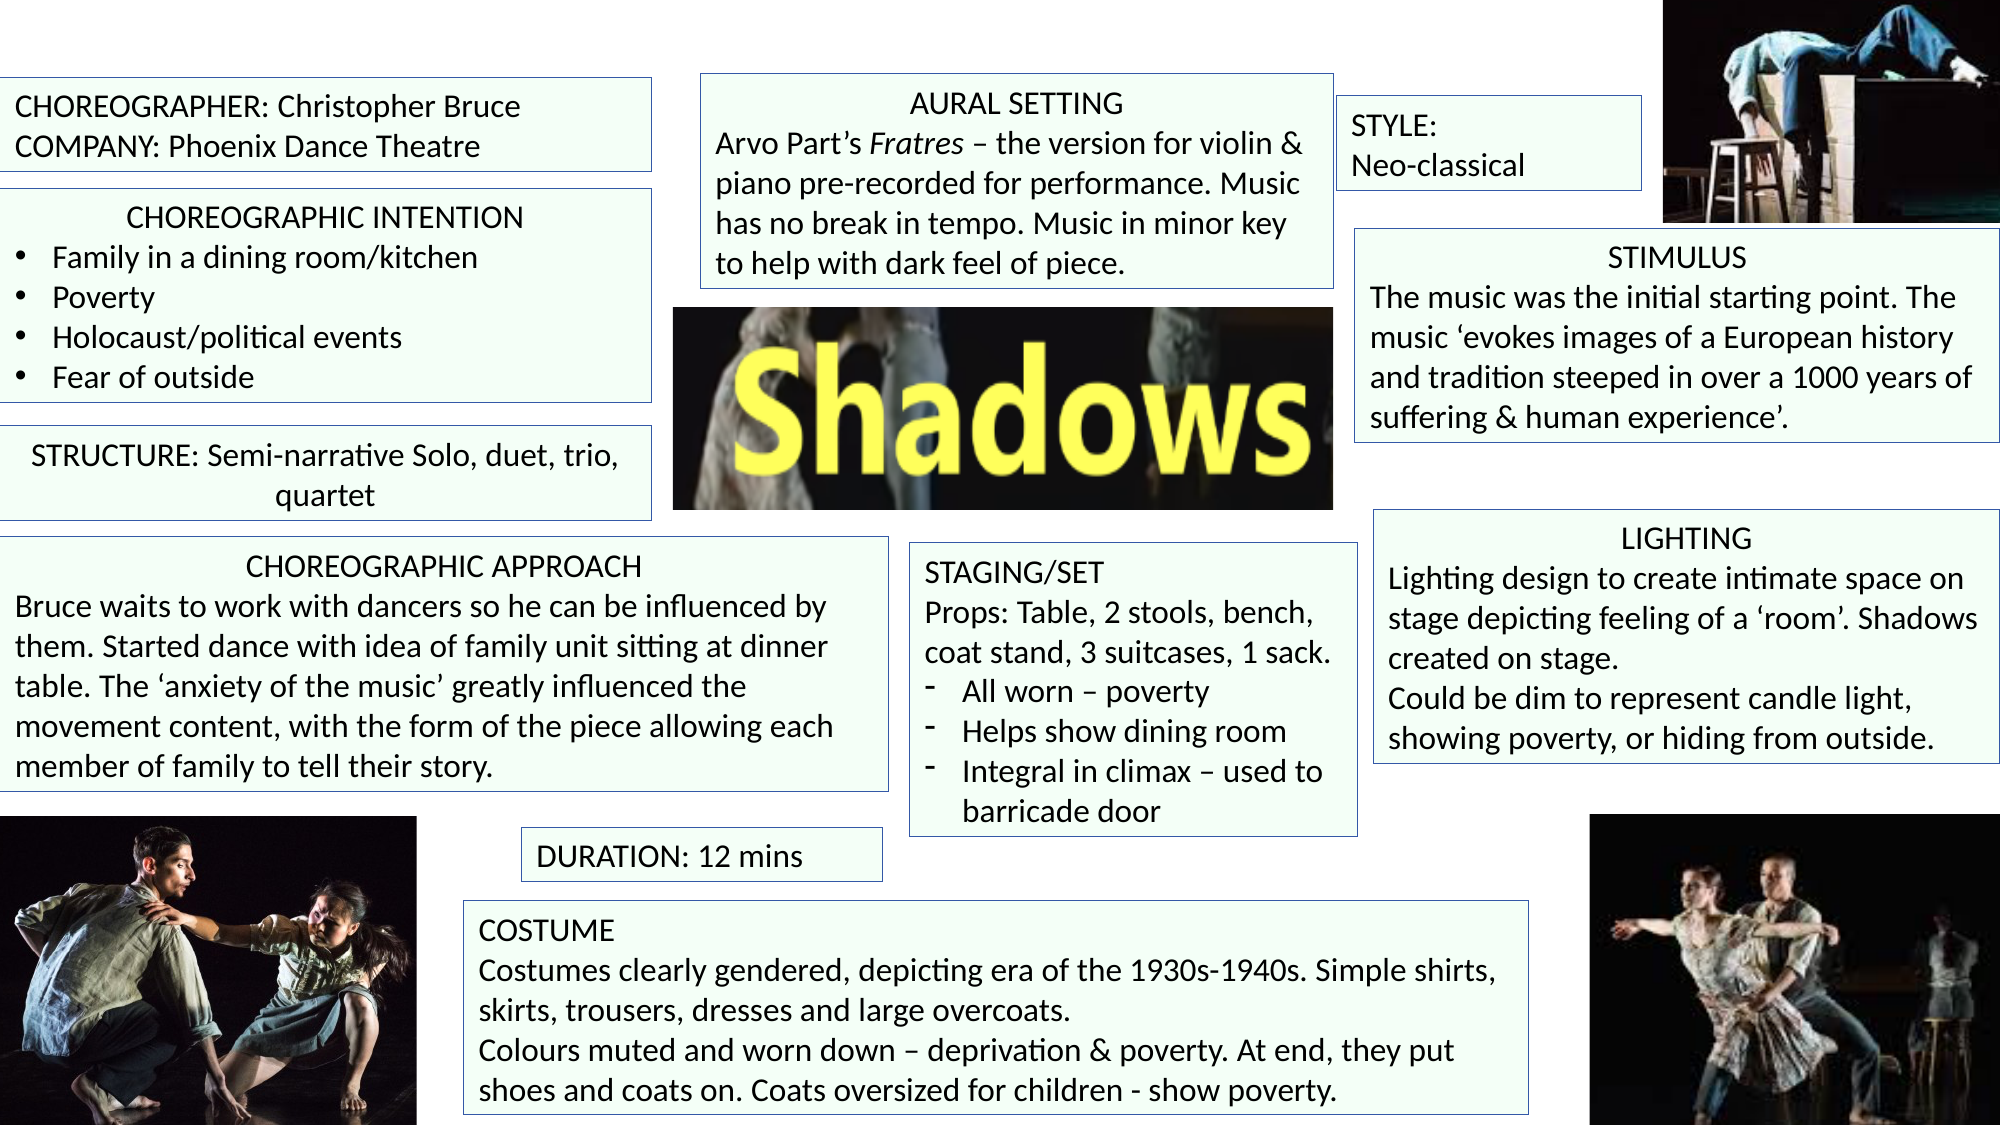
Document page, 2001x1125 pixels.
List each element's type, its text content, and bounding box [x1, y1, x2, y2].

text_box CHOREOGRAPHIC INTENTION Family in a dining room/kitchen Poverty Holocaust/political events Fear of outside [0, 188, 652, 403]
picture [672, 307, 1334, 510]
picture [1589, 814, 2000, 1125]
text_box STAGING/SET Props: Table, 2 stools, bench, coat stand, 3 suitcases, 1 sack. All worn – poverty Helps show dining room Integral in climax – used to barricade door [909, 542, 1358, 837]
text_box CHOREOGRAPHIC APPROACH Bruce waits to work with dancers so he can be influenced by them. Started dance with idea of family unit sitting at dinner table. The ‘anxiety of the music’ greatly influenced the movement content, with the form of the piece allowing each member of family to tell their story. [0, 536, 889, 792]
text_box LIGHTING Lighting design to create intimate space on stage depicting feeling of a ‘room’. Shadows created on stage. Could be dim to represent candle light, showing poverty, or hiding from outside. [1373, 509, 2000, 764]
picture [0, 816, 417, 1125]
picture [1662, 0, 2000, 223]
text_box STYLE: Neo-classical [1336, 95, 1642, 191]
text_box CHOREOGRAPHER: Christopher Bruce COMPANY: Phoenix Dance Theatre [0, 77, 652, 172]
text_box AURAL SETTING Arvo Part’s Fratres – the version for violin & piano pre-recorded for performance. Music has no break in tempo. Music in minor key to help with dark feel of piece. [700, 73, 1334, 289]
text_box COSTUME Costumes clearly gendered, depicting era of the 1930s-1940s. Simple shirts, skirts, trousers, dresses and large overcoats. Colours muted and worn down – deprivation & poverty. At end, they put shoes and coats on. Coats oversized for children - show poverty. [463, 900, 1529, 1115]
text_box DURATION: 12 mins [521, 827, 883, 882]
text_box STIMULUS The music was the initial starting point. The music ‘evokes images of a European history and tradition steeped in over a 1000 years of suffering & human experience’. [1354, 228, 2000, 443]
text_box STRUCTURE: Semi-narrative Solo, duet, trio, quartet [0, 425, 652, 521]
